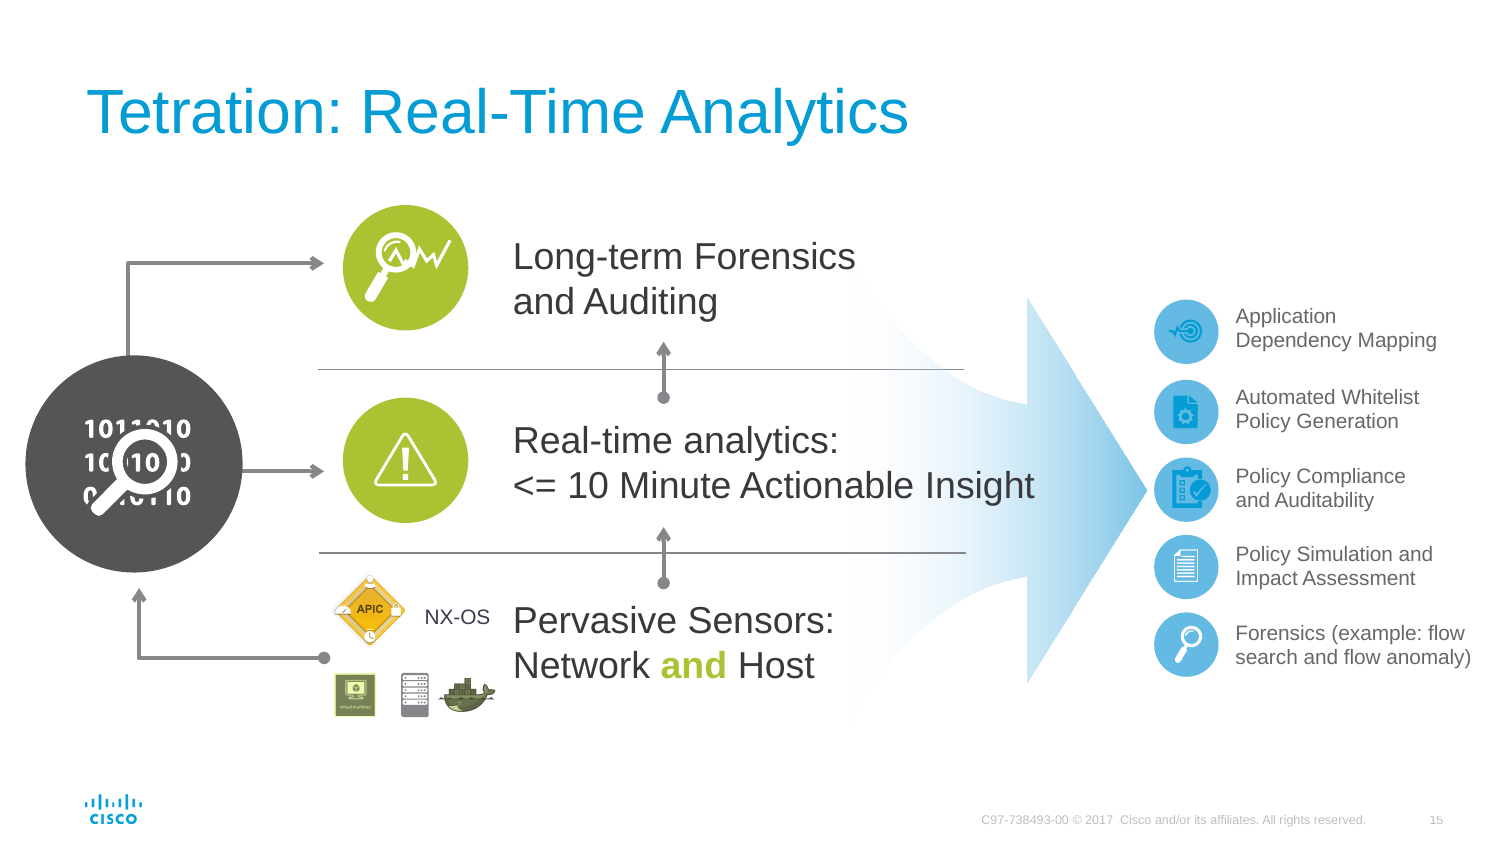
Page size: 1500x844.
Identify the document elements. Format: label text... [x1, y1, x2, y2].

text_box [128, 204, 965, 353]
title Tetration: Real-Time Analytics [71, 55, 1441, 176]
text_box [138, 572, 869, 718]
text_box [848, 254, 1488, 726]
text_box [25, 355, 1063, 584]
picture [78, 787, 148, 832]
